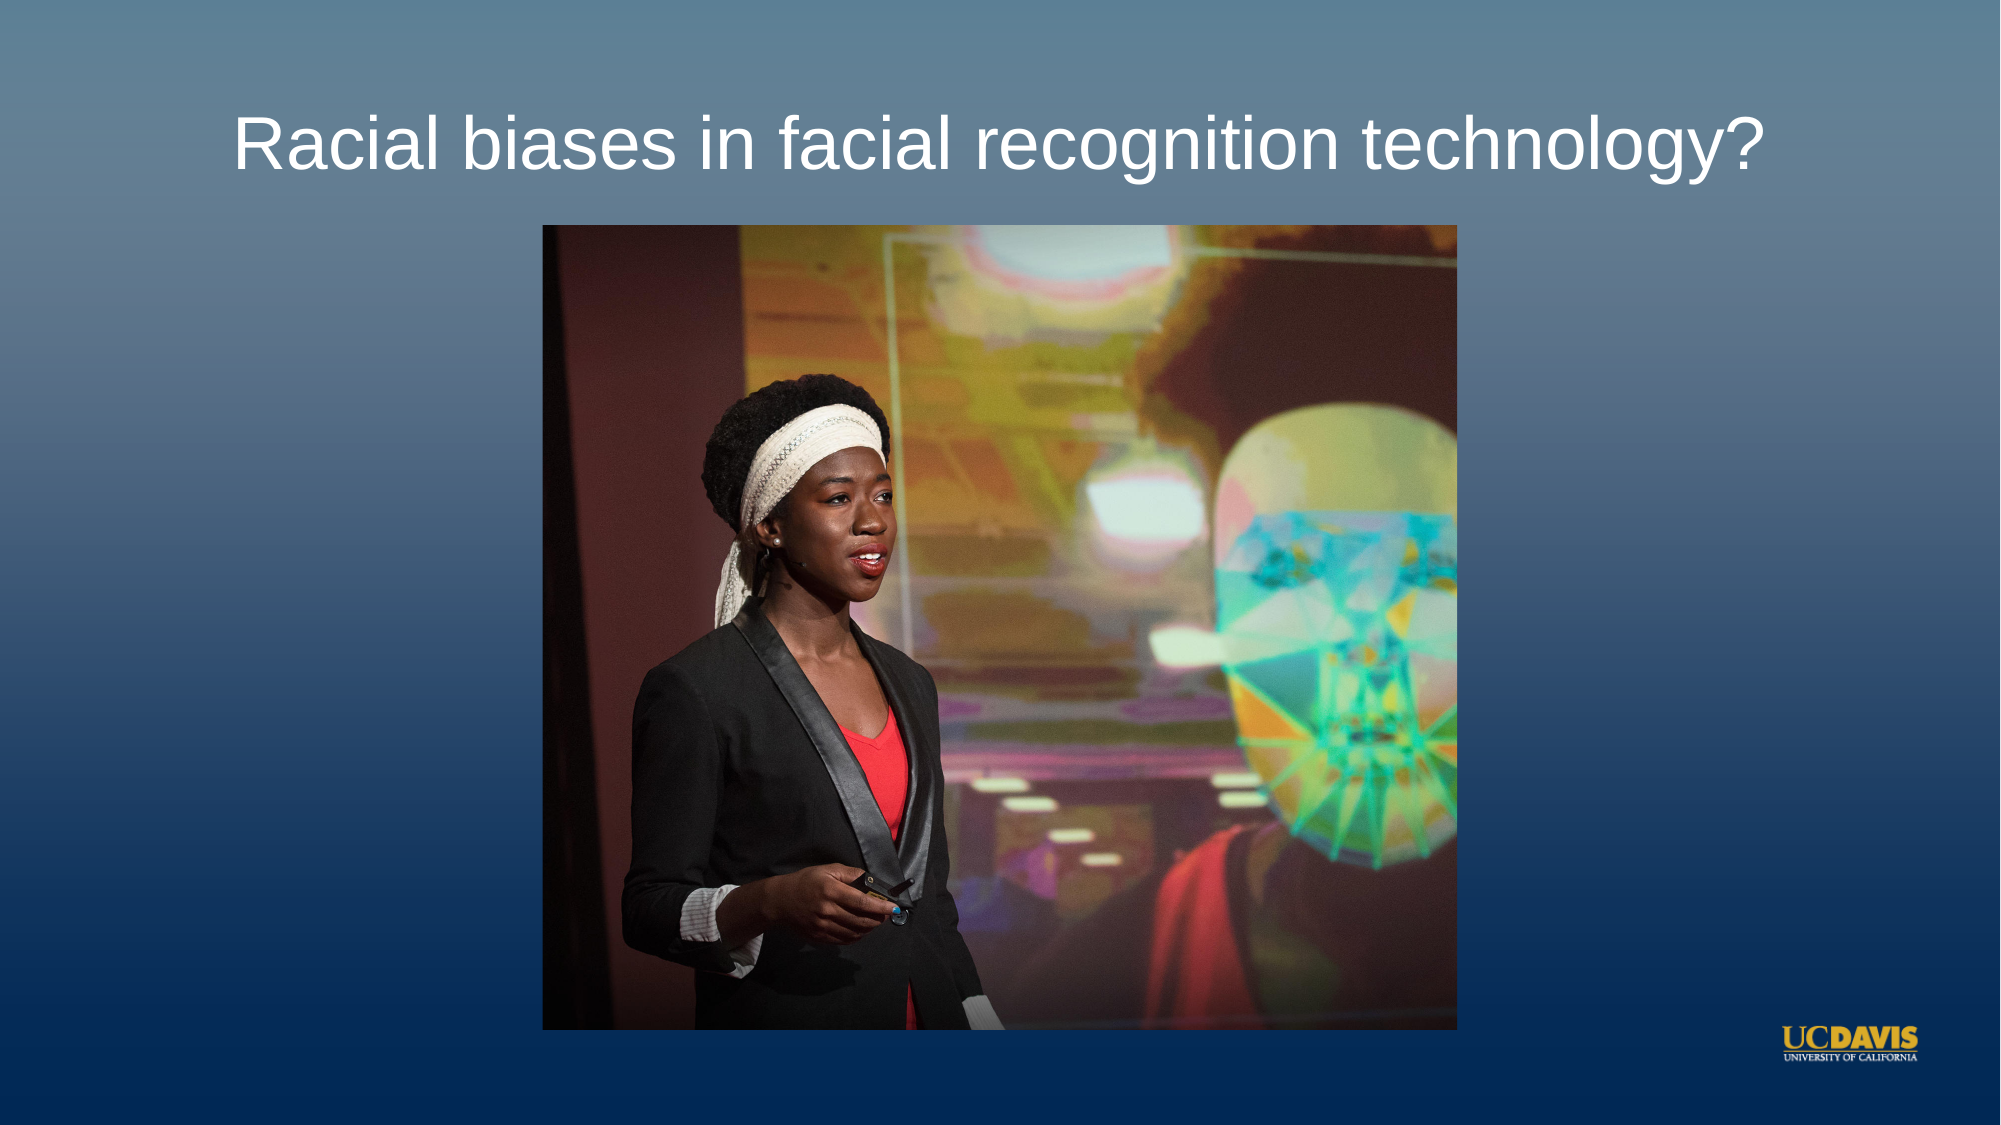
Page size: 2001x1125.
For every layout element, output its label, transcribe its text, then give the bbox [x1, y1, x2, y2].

text_box Racial biases in facial recognition technology? [0, 87, 2000, 193]
picture [0, 0, 2001, 1125]
